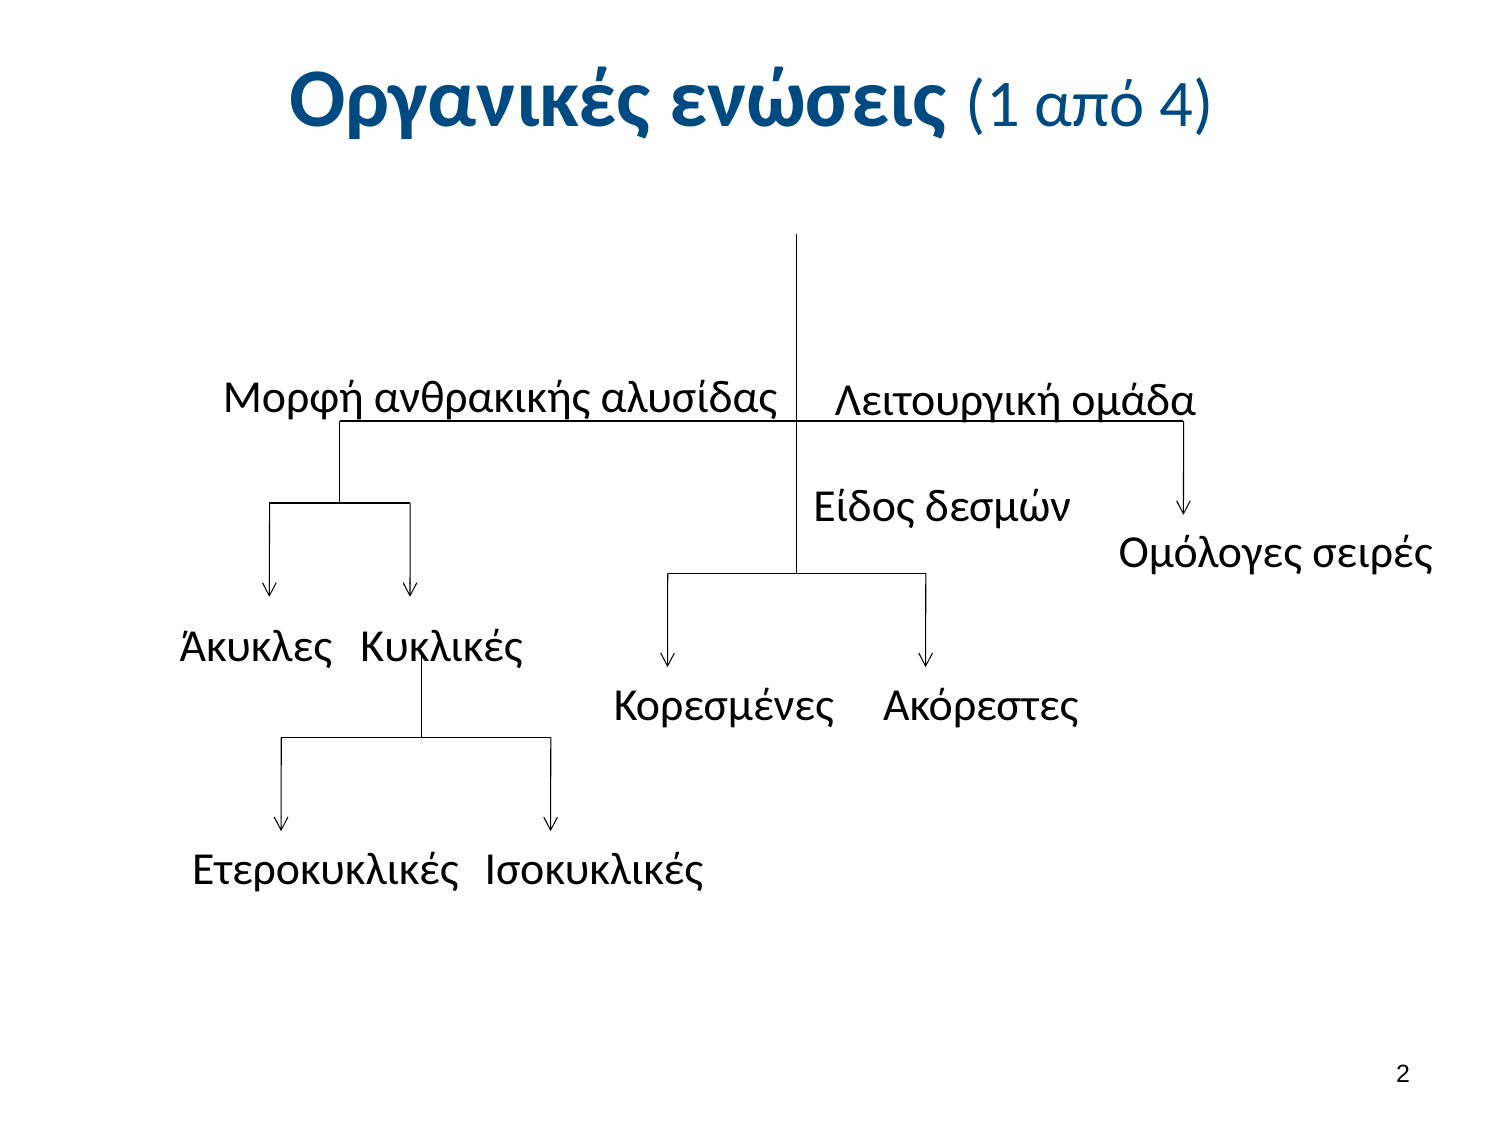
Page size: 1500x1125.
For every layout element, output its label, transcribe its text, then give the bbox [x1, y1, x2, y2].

slide_number 2 [1074, 1042, 1425, 1103]
title Οργανικές ενώσεις (1 από 4) [76, 19, 1427, 169]
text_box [163, 233, 1450, 902]
